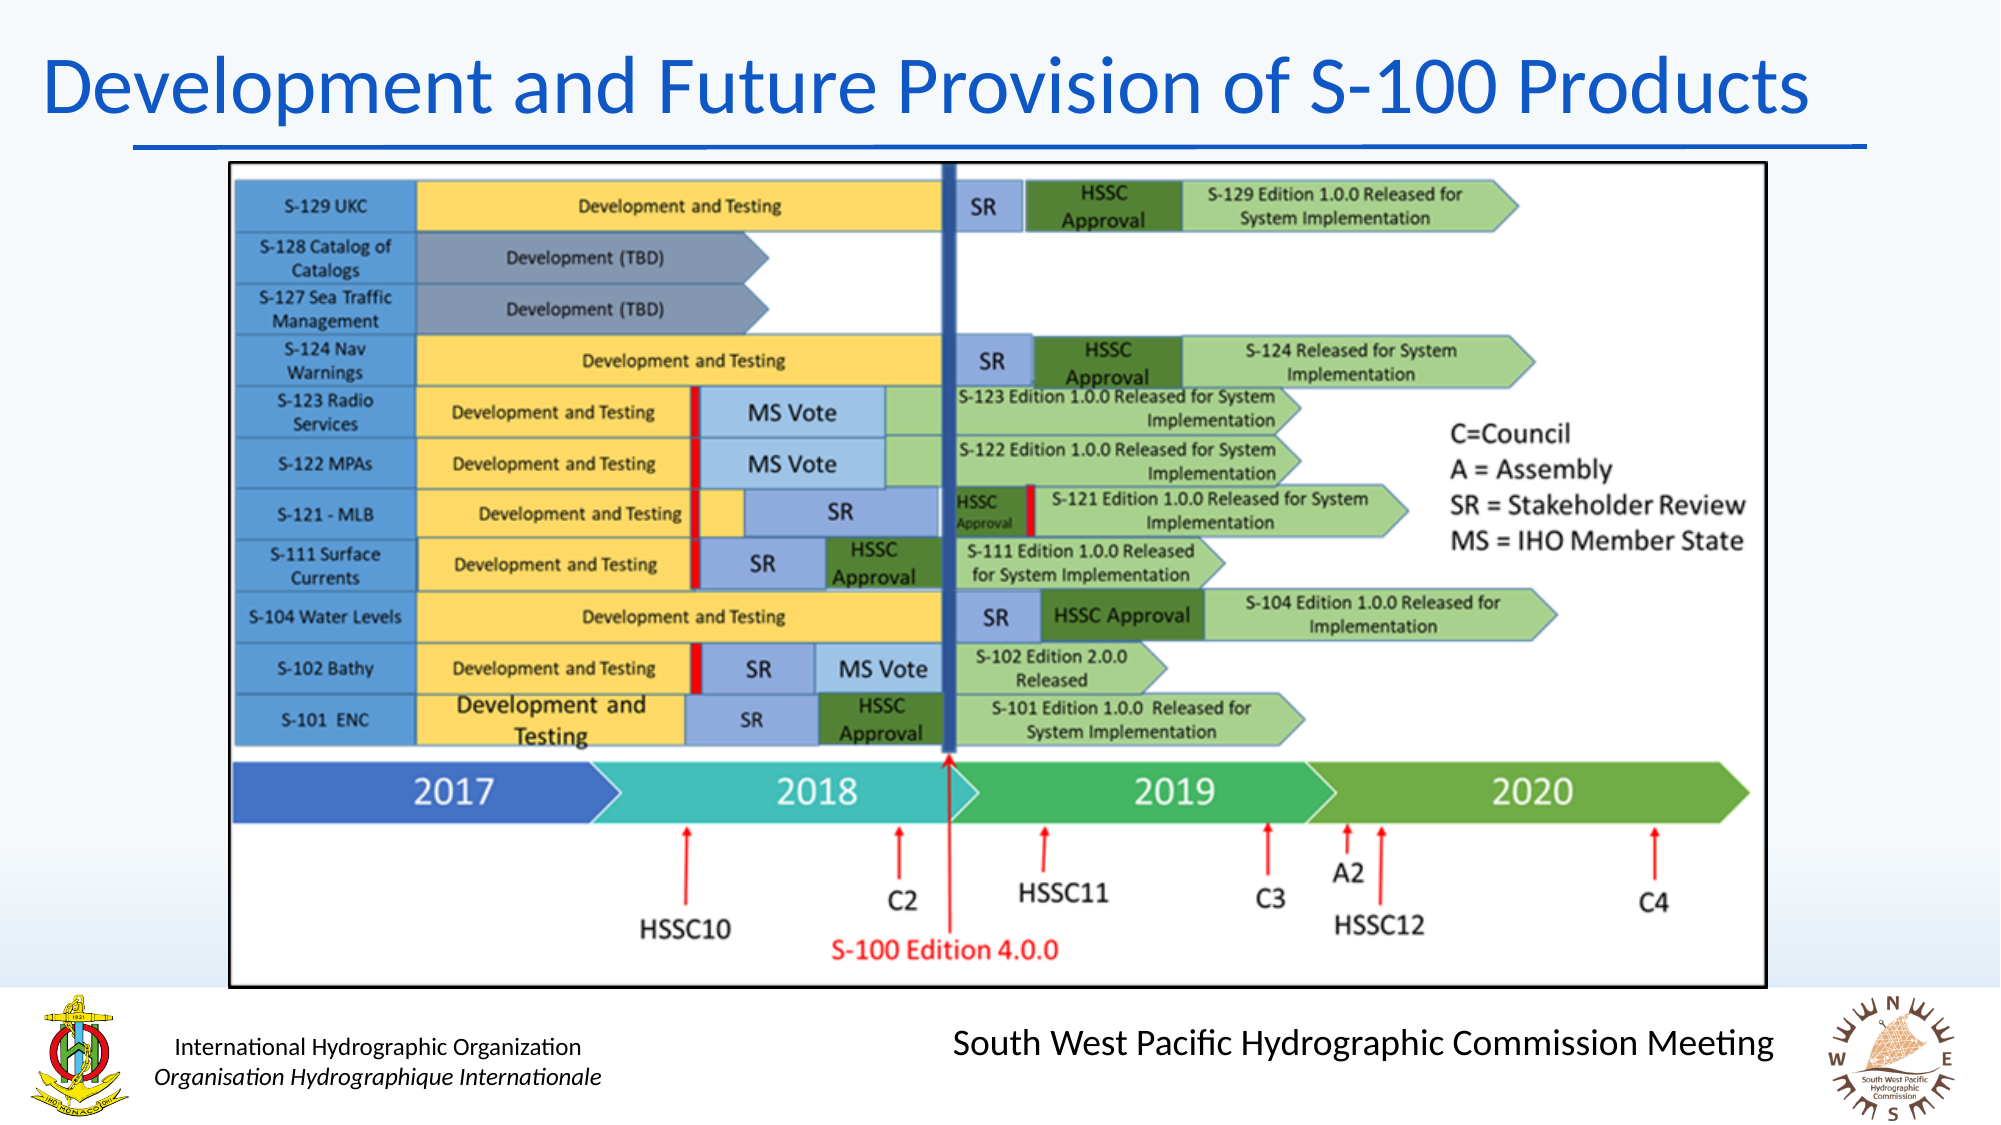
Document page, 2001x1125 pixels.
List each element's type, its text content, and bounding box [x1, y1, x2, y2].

title Development and Future Provision of S-100 Products [27, 42, 1863, 132]
picture [1825, 996, 1956, 1121]
picture [22, 990, 134, 1125]
text_box South West Pacific Hydrographic Commission Meeting [916, 1015, 1803, 1101]
picture [228, 161, 1768, 989]
